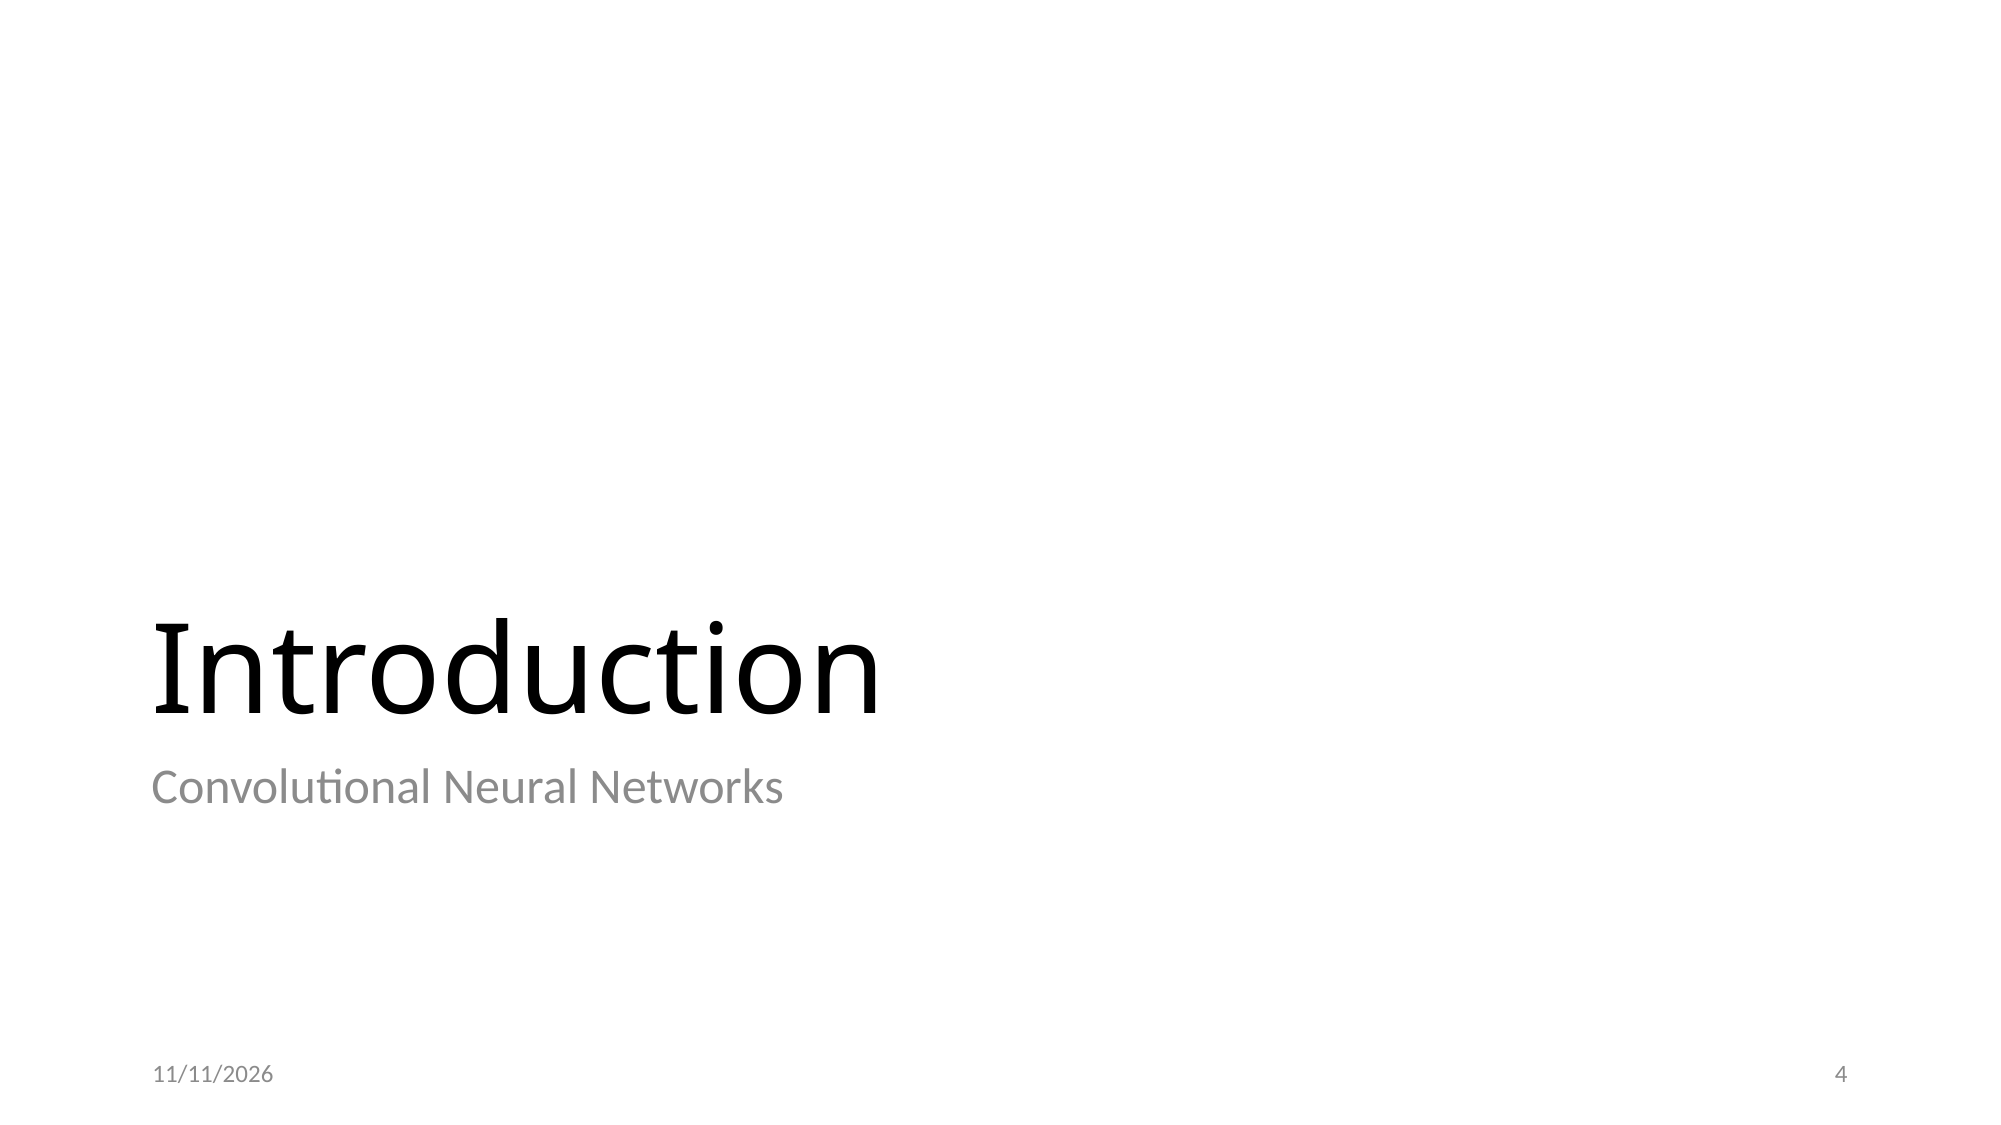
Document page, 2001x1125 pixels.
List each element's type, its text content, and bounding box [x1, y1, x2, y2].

title Introduction [136, 280, 1862, 749]
slide_number 4 [1412, 1042, 1863, 1103]
list Convolutional Neural Networks [136, 752, 1862, 999]
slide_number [137, 1042, 588, 1103]
